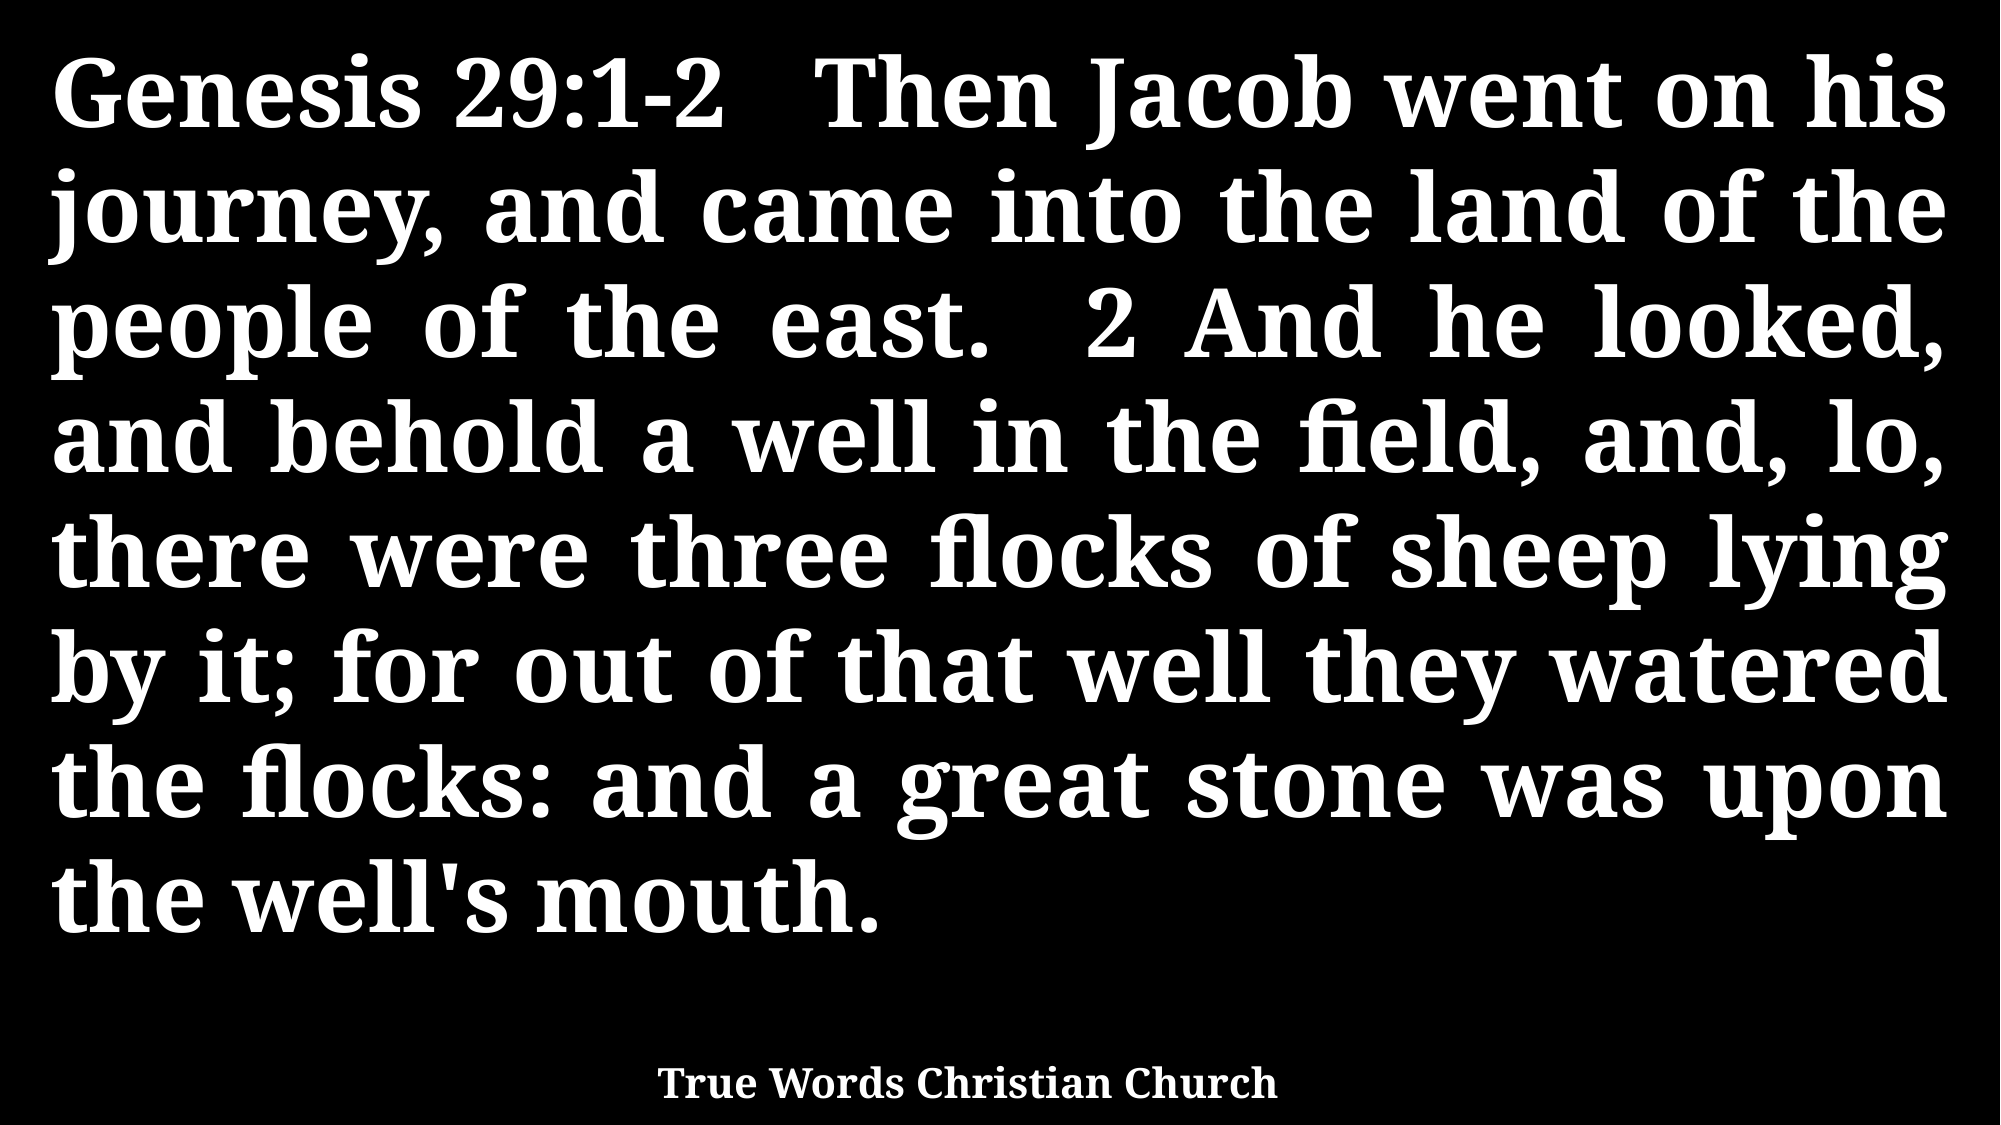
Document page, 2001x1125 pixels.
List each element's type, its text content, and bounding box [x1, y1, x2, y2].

text_box True Words Christian Church [642, 1049, 1294, 1114]
text_box Genesis 29:1-2 Then Jacob went on his journey, and came into the land of the people of the east. 2 And he looked, and behold a well in the field, and, lo, there were three flocks of sheep lying by it; for out of that well they watered the flocks: and a great stone was upon the well's mouth. [35, 23, 1965, 959]
